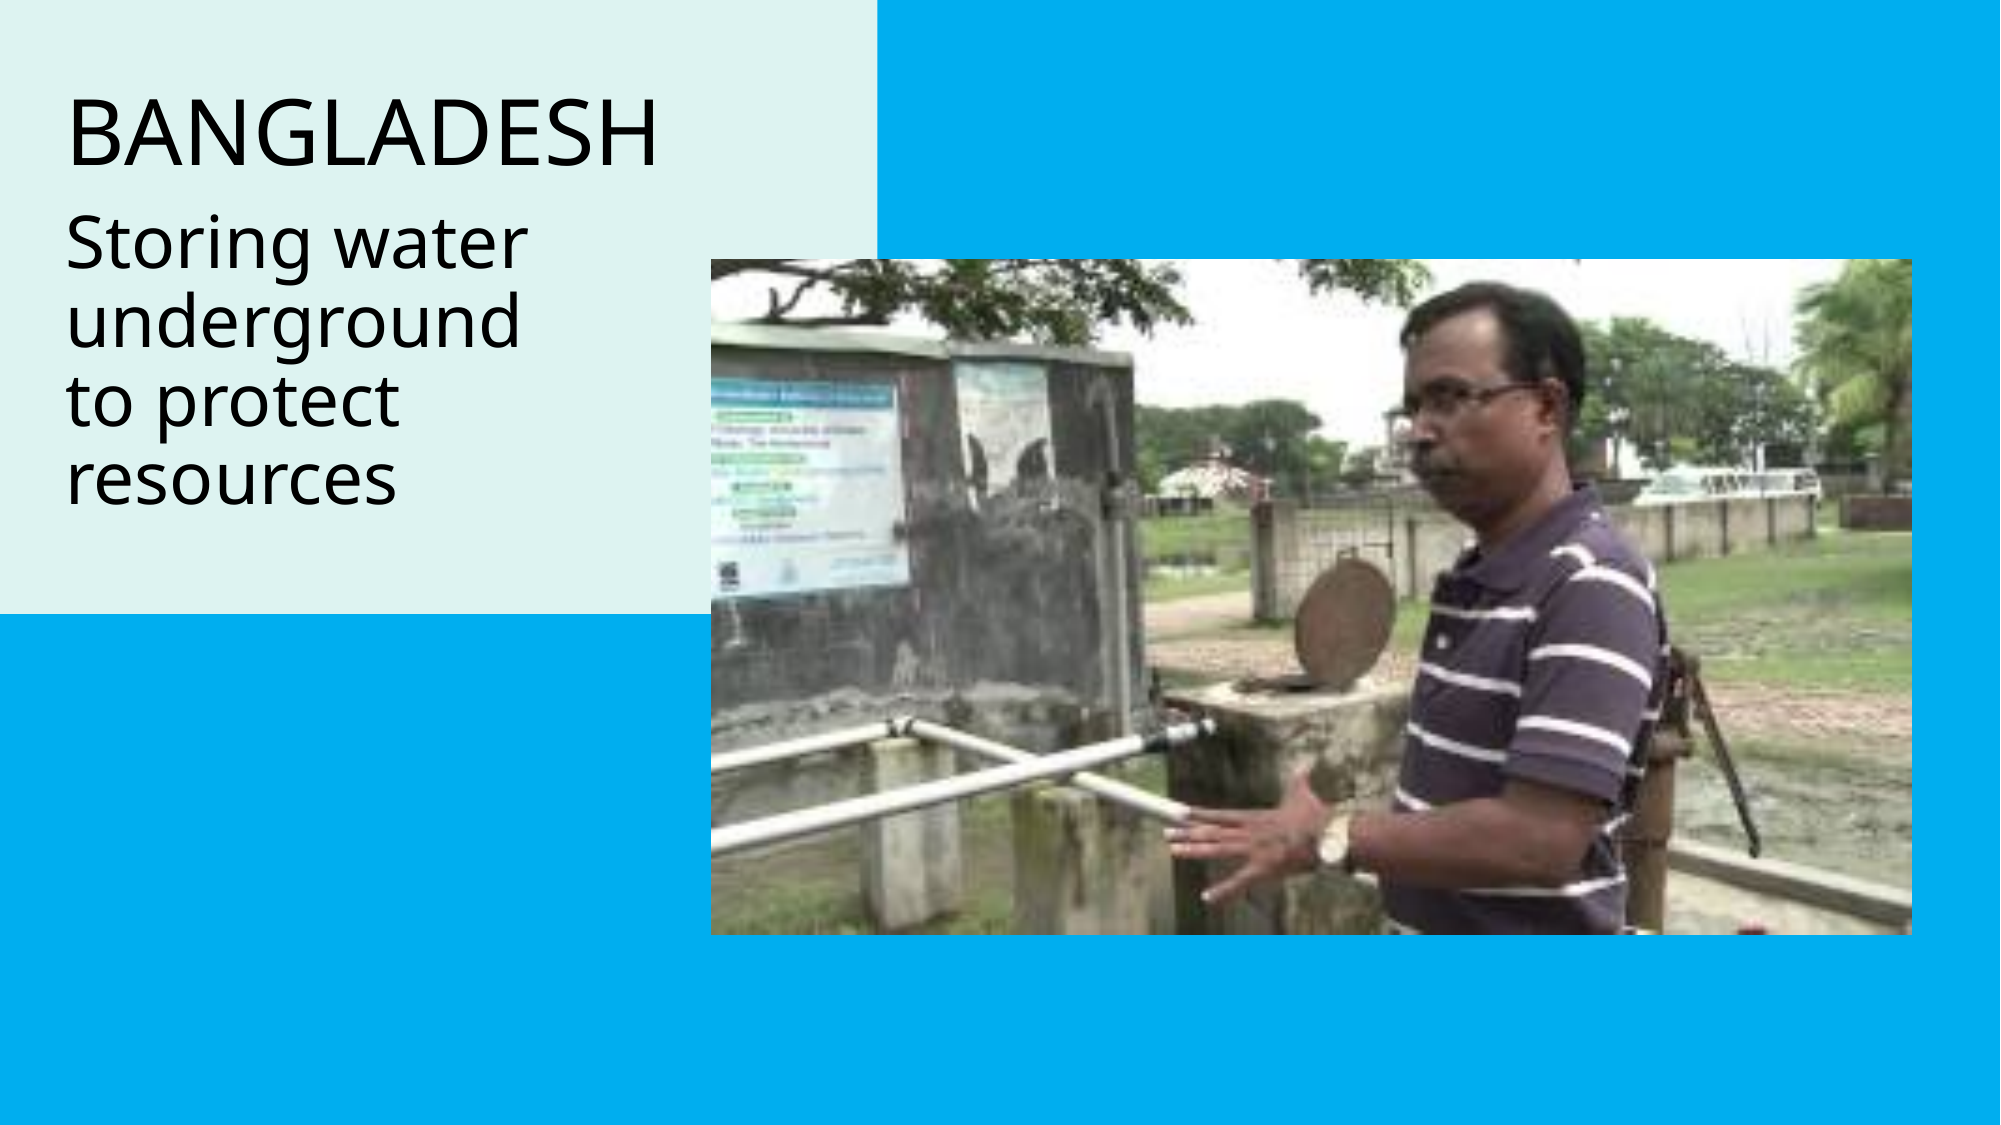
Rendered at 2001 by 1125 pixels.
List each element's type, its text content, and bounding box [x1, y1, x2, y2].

text_box BANGLADESH Storing water underground to protect resources [50, 71, 746, 778]
text_box [0, 0, 878, 614]
picture [711, 259, 1911, 934]
